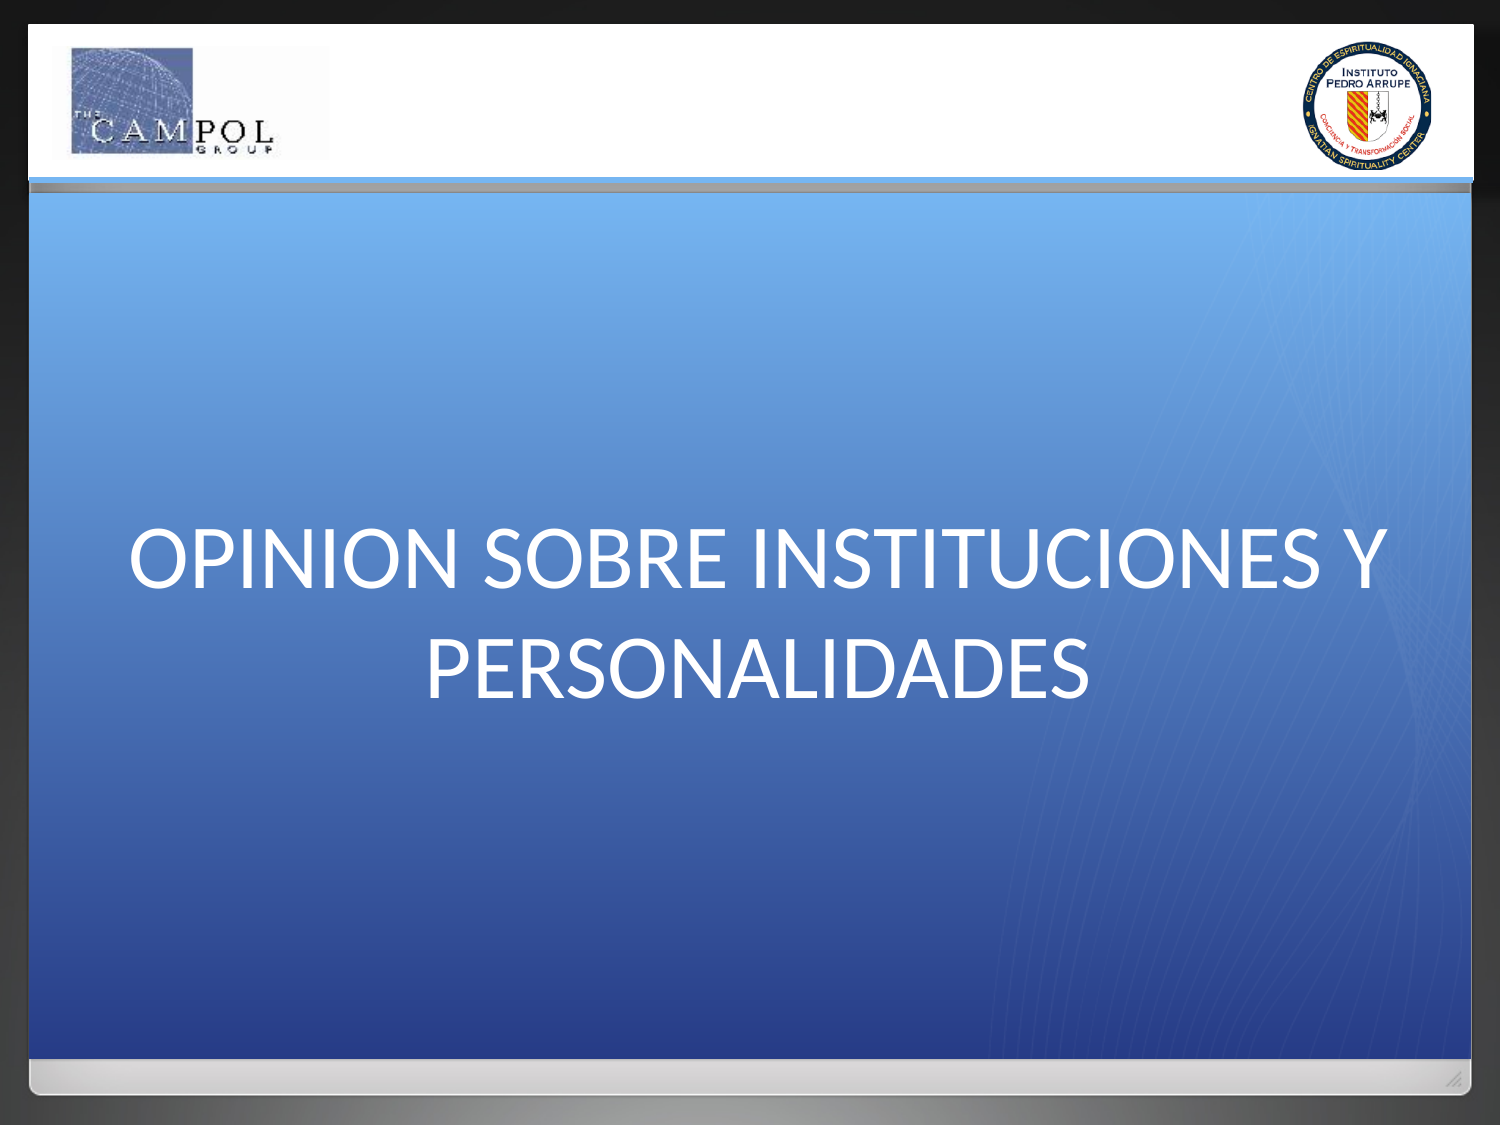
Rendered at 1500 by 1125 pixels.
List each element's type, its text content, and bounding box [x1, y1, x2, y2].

title OPINION SOBRE INSTITUCIONES Y PERSONALIDADES [77, 680, 1441, 835]
picture [0, 0, 1500, 1125]
